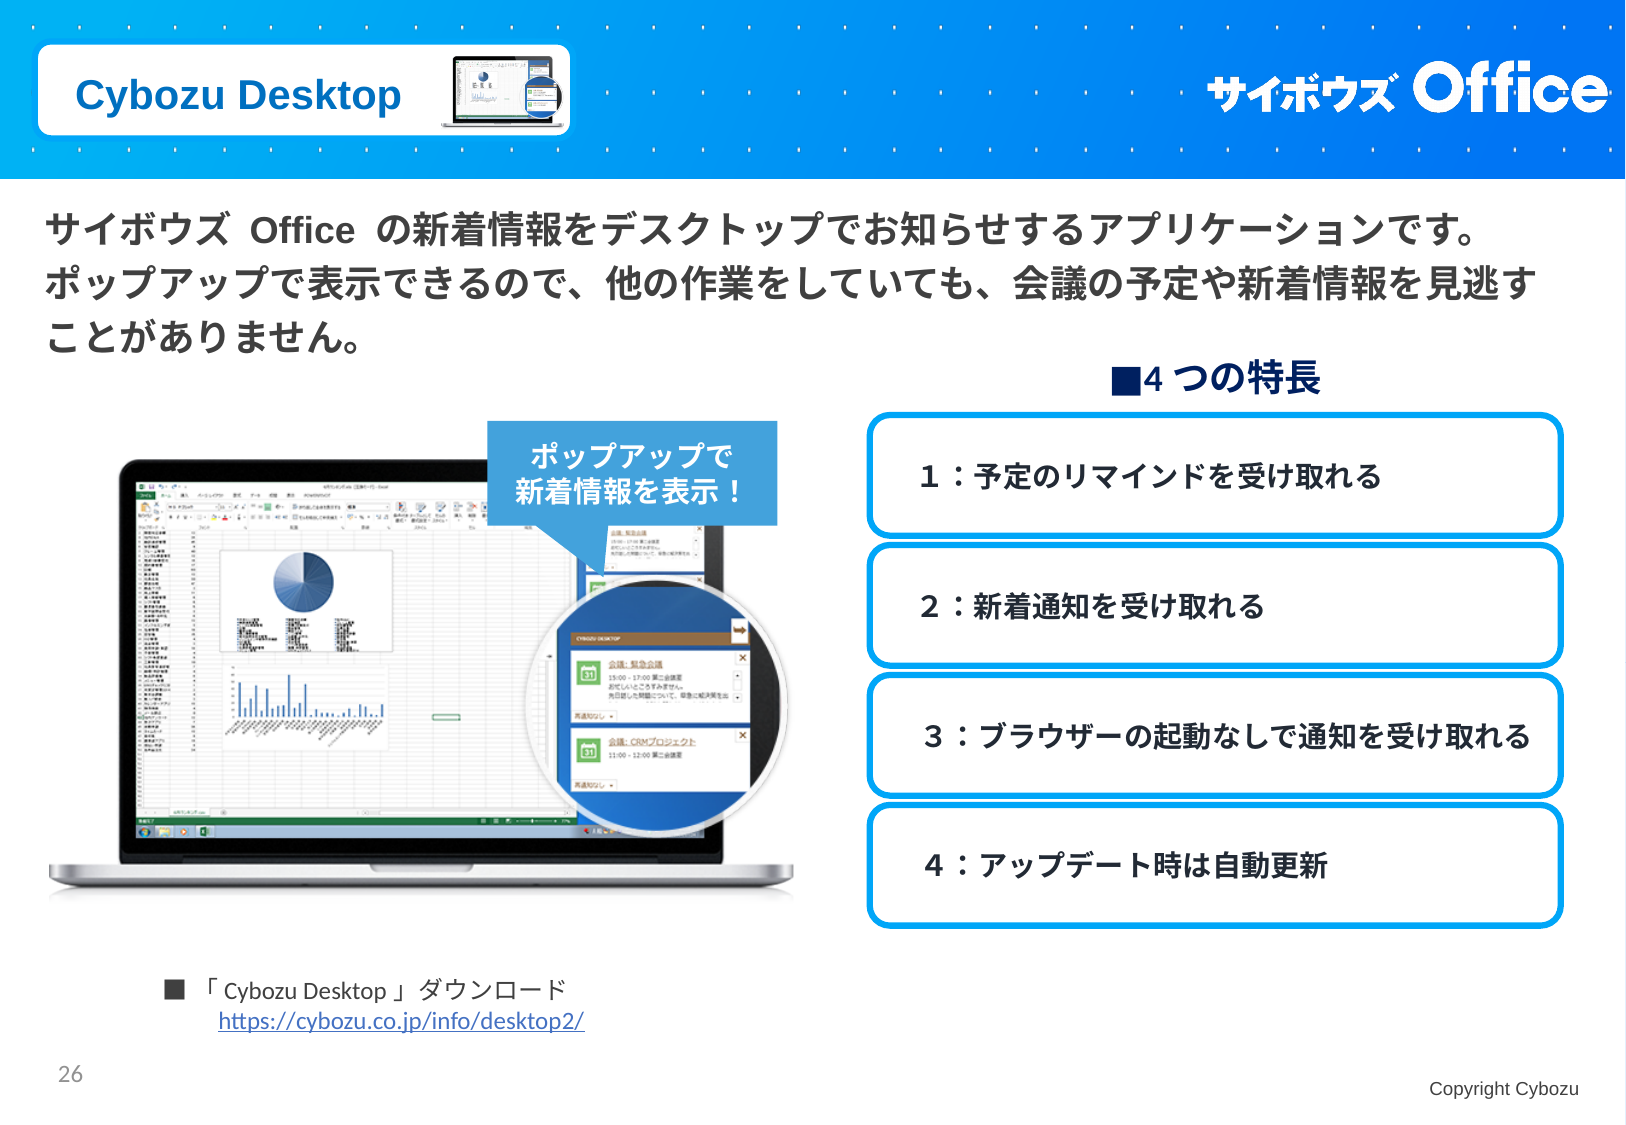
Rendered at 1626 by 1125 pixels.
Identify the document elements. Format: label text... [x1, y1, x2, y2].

text_box Cybozu Desktop [36, 60, 441, 126]
text_box ■「Cybozu Desktop」ダウンロード https://cybozu.co.jp/info/desktop2/ [147, 966, 1165, 1042]
picture [49, 459, 795, 918]
text_box ポップアップで 新着情報を表示！ [486, 420, 778, 459]
text_box ■4つの特長 [1053, 346, 1378, 407]
text_box ３：ブラウザーの起動なしで通知を受け取れる [869, 674, 1562, 797]
text_box ２：新着通知を受け取れる [869, 544, 1562, 667]
text_box [34, 40, 574, 139]
text_box ４：アップデート時は自動更新 [869, 804, 1562, 927]
text_box １：予定のリマインドを受け取れる [869, 414, 1562, 537]
text_box サイボウズ Office の新着情報をデスクトップでお知らせするアプリケーションです。 ポップアップで表示できるので、他の作業をしていても、会議の予定や新着情報を見逃す ことがありません。 [29, 190, 1625, 367]
picture [441, 56, 564, 132]
slide_number 26 [34, 1042, 99, 1103]
picture [499, 0, 1626, 179]
